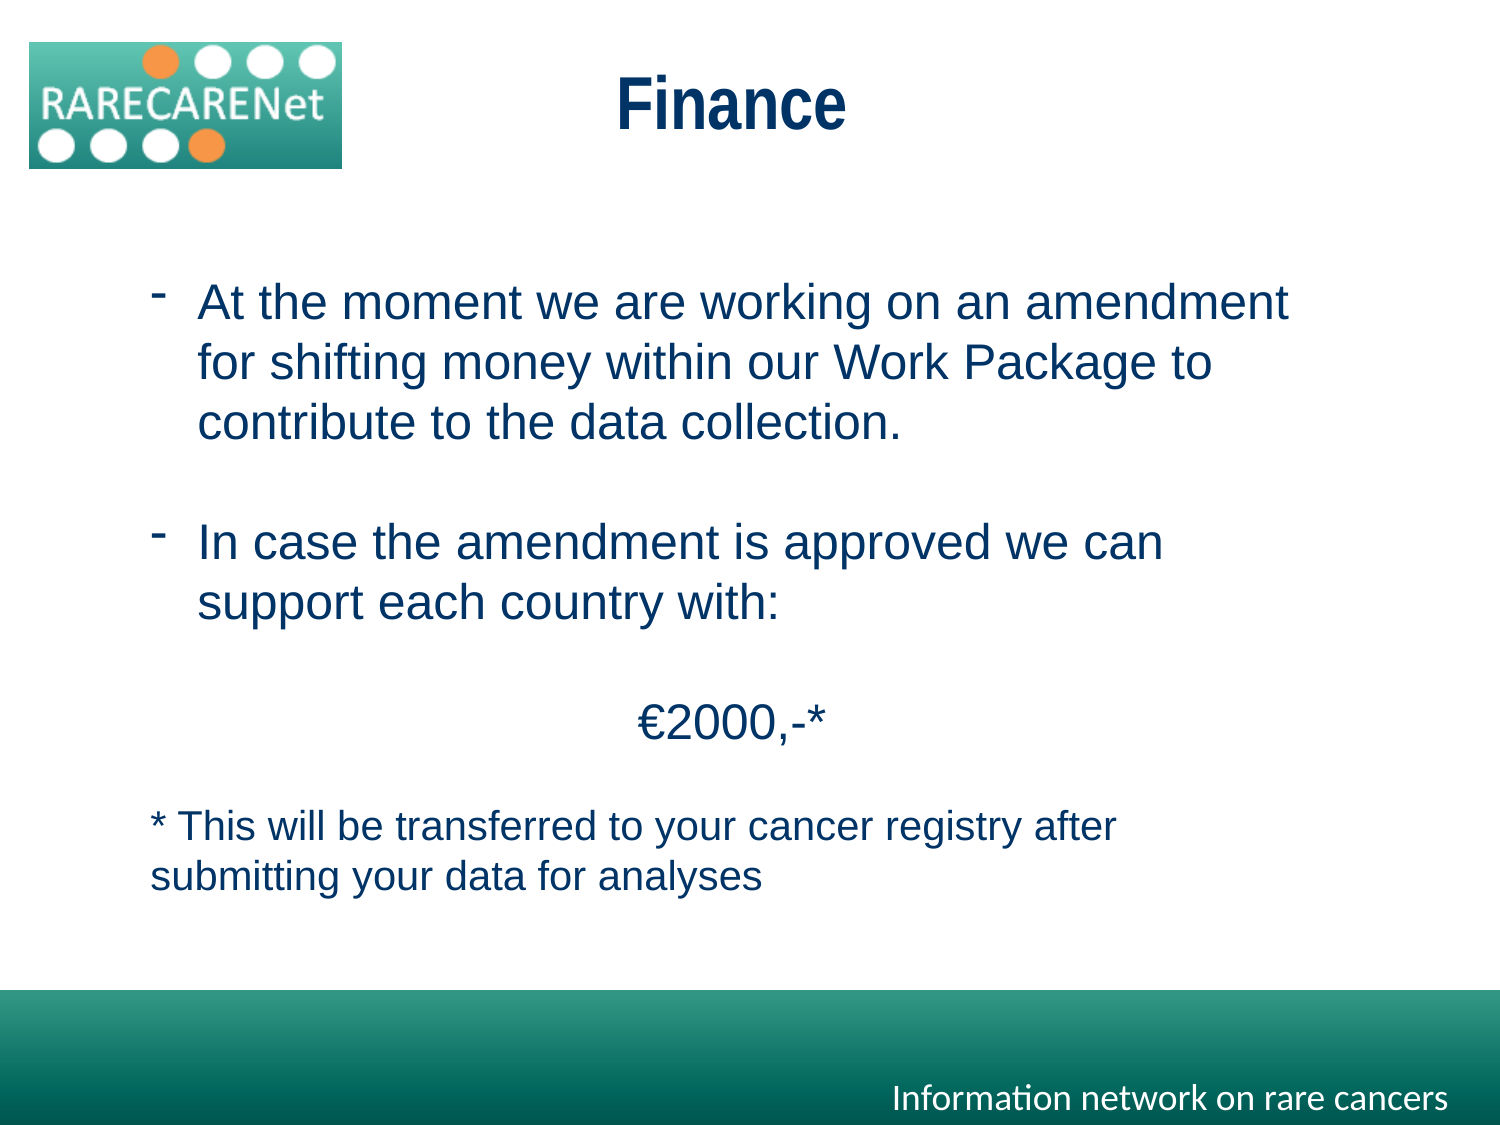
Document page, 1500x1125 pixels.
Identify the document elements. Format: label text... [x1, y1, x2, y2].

picture [0, 990, 1500, 1125]
picture [29, 42, 342, 169]
text_box Finance [601, 57, 864, 153]
text_box At the moment we are working on an amendment for shifting money within our Work Package to contribute to the data collection. In case the amendment is approved we can support each country with: €2000,-* * This will be transferred to your cancer registry after submitting your data for analyses [135, 261, 1329, 907]
